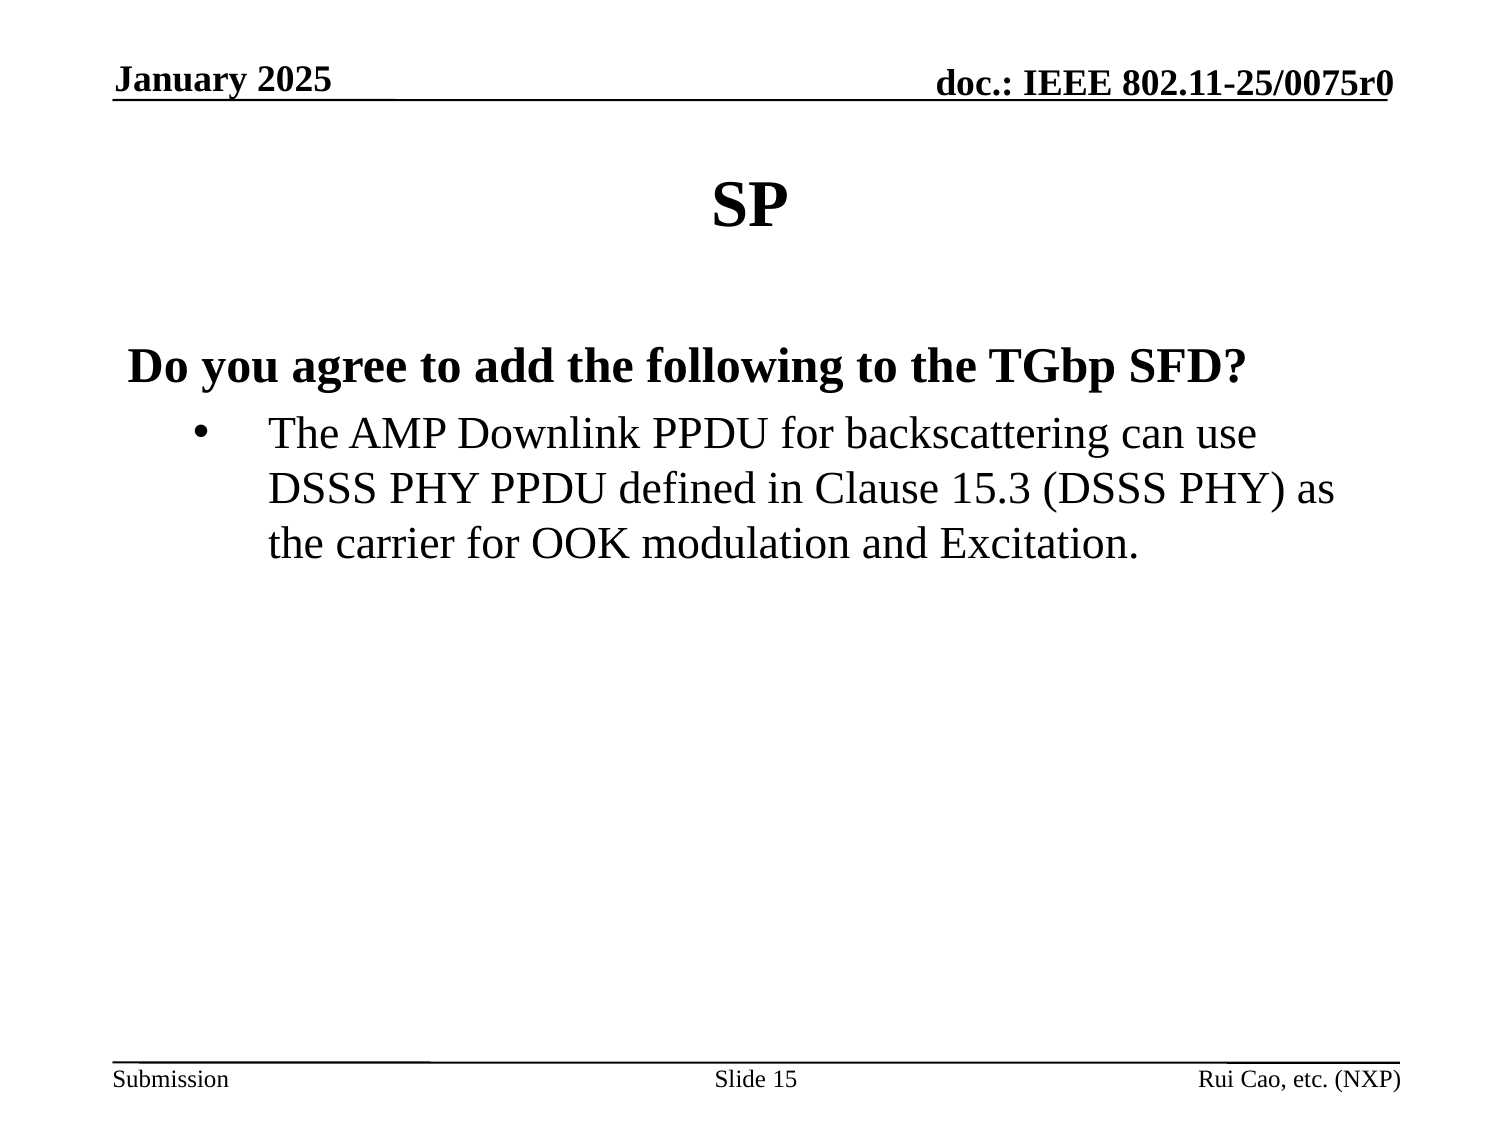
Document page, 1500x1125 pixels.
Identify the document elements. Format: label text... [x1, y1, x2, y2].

title SP [112, 112, 1388, 288]
slide_number Slide 15 [712, 1061, 800, 1123]
footer Rui Cao, etc. (NXP) [878, 1061, 1402, 1093]
list Do you agree to add the following to the TGbp SFD? The AMP Downlink PPDU for backscattering can use DSSS PHY PPDU defined in Clause 15.3 (DSSS PHY) as the carrier for OOK modulation and Excitation. [112, 324, 1388, 1000]
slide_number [114, 54, 423, 100]
